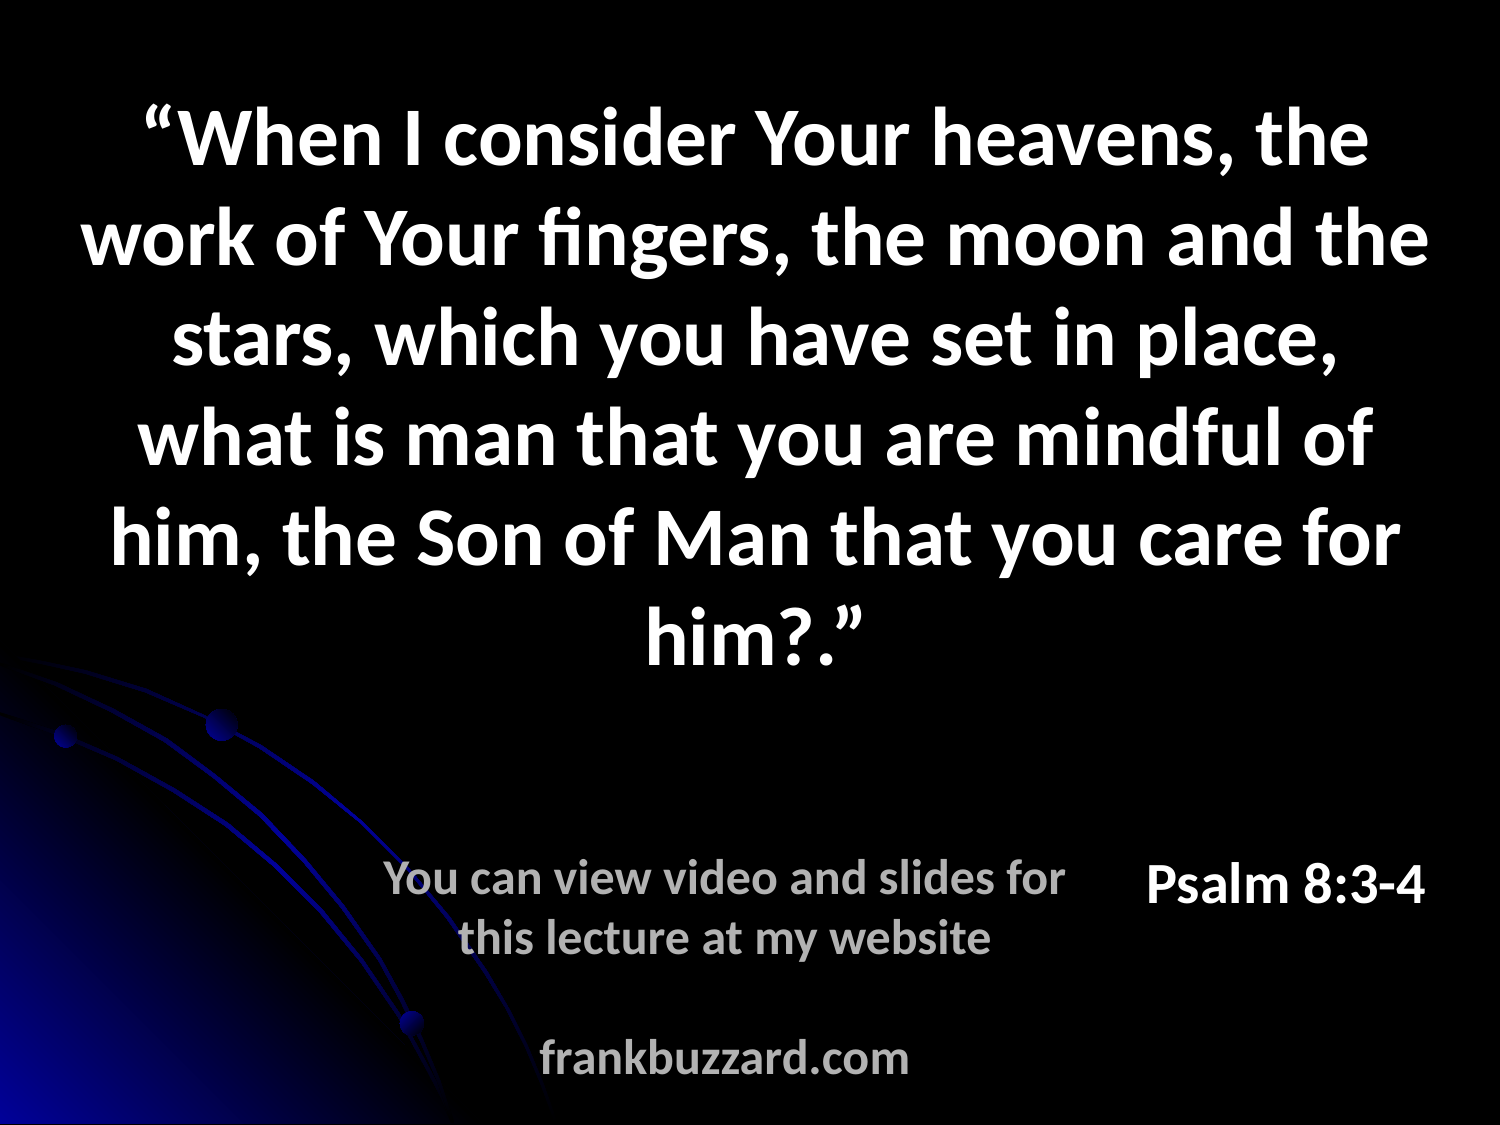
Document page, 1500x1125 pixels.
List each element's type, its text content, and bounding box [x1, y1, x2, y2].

text_box You can view video and slides for this lecture at my website frankbuzzard.com [349, 837, 1100, 1093]
text_box “When I consider Your heavens, the work of Your fingers, the moon and the stars, which you have set in place, what is man that you are mindful of him, the Son of Man that you care for him?.” [62, 74, 1450, 690]
text_box Psalm 8:3-4 [1131, 837, 1442, 923]
text_box [1100, 858, 1413, 954]
